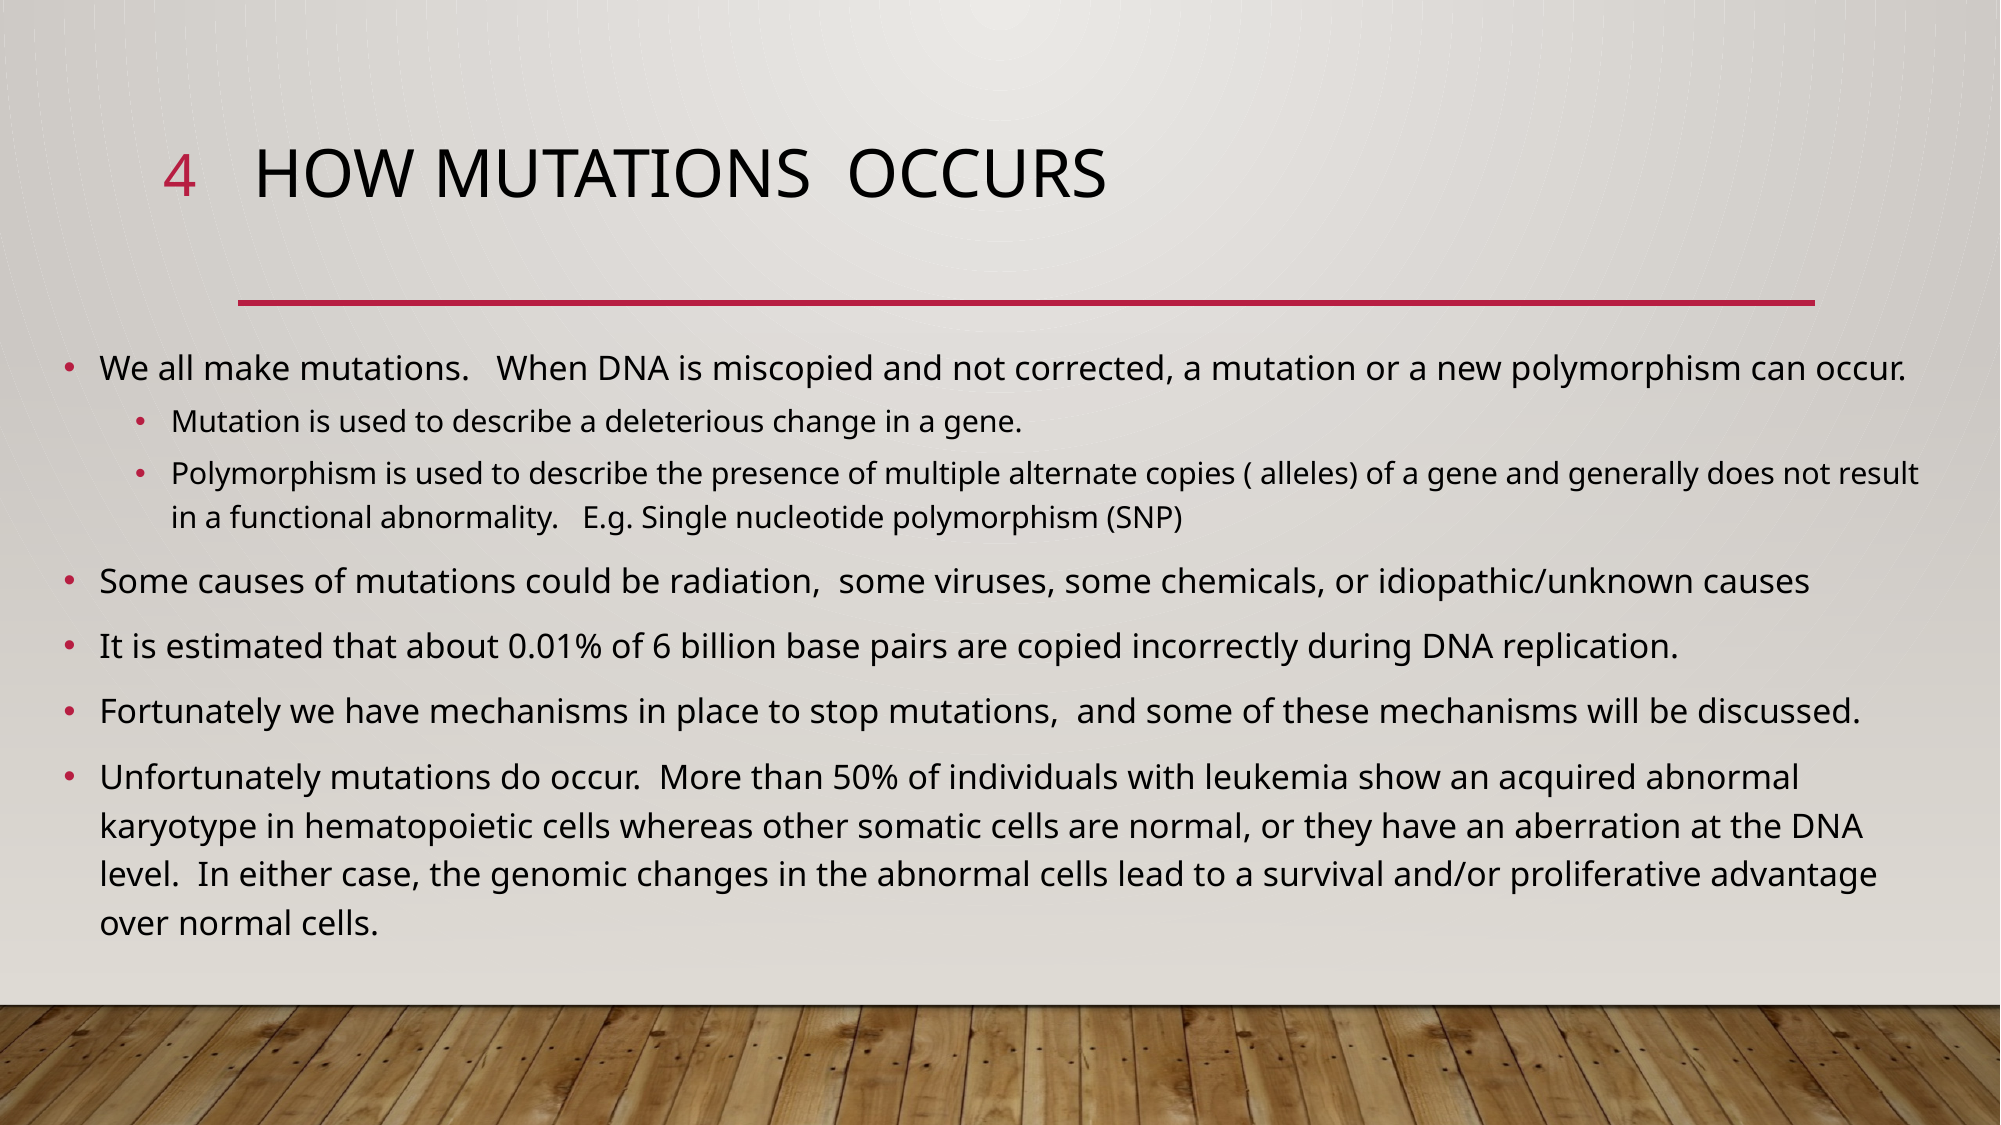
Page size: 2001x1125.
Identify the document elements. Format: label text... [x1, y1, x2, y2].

slide_number 4 [78, 131, 212, 214]
list We all make mutations. When DNA is miscopied and not corrected, a mutation or a new polymorphism can occur. Mutation is used to describe a deleterious change in a gene. Polymorphism is used to describe the presence of multiple alternate copies ( alleles) of a gene and generally does not result in a functional abnormality. E.g. Single nucleotide polymorphism (SNP) Some causes of mutations could be radiation, some viruses, some chemicals, or idiopathic/unknown causes It is estimated that about 0.01% of 6 billion base pairs are copied incorrectly during DNA replication. Fortunately we have mechanisms in place to stop mutations, and some of these mechanisms will be discussed. Unfortunately mutations do occur. More than 50% of individuals with leukemia show an acquired abnormal karyotype in hematopoietic cells whereas other somatic cells are normal, or they have an aberration at the DNA level. In either case, the genomic changes in the abnormal cells lead to a survival and/or proliferative advantage over normal cells. [48, 330, 1952, 993]
picture [0, 1005, 2000, 1125]
title How Mutations Occurs [238, 131, 1814, 305]
